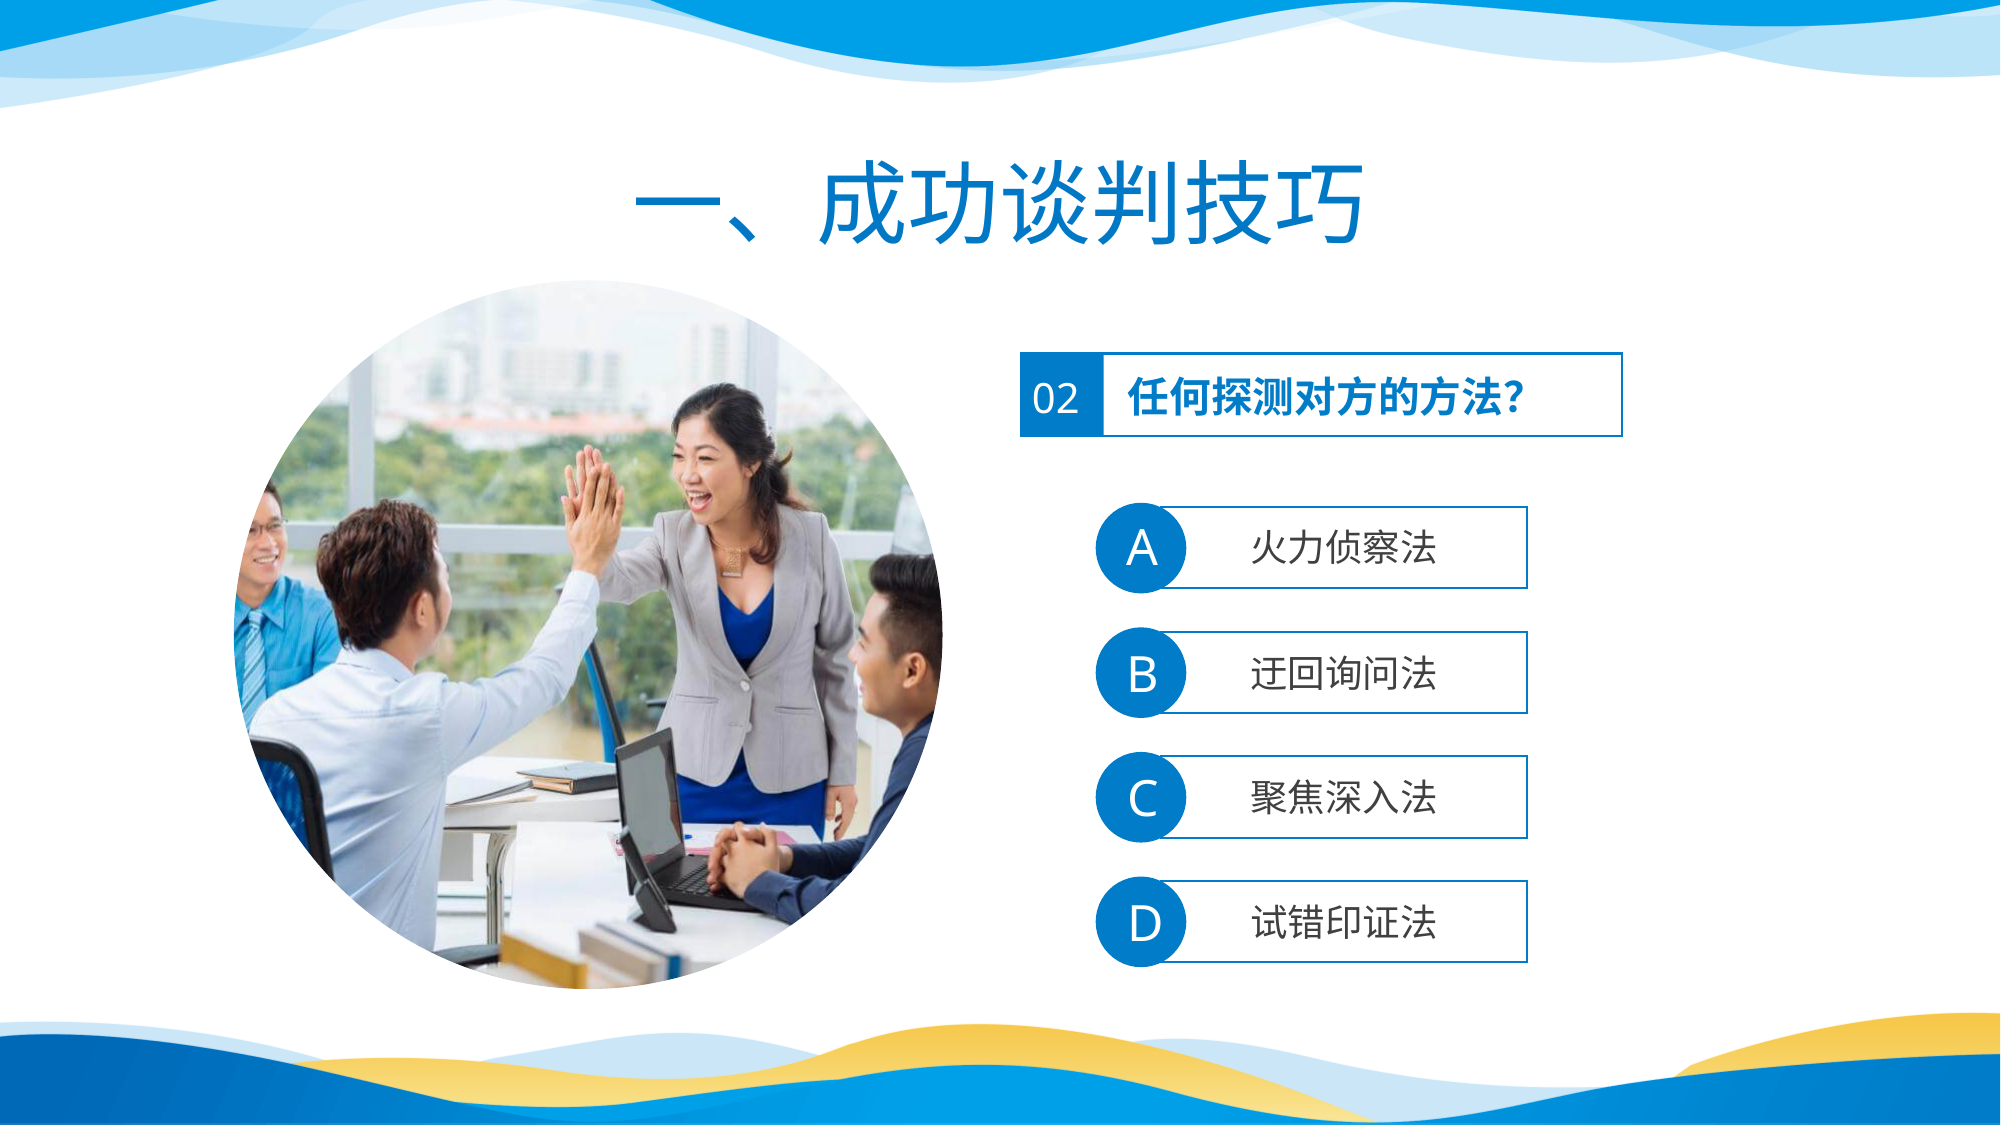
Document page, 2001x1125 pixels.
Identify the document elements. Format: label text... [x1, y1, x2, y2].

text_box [1096, 877, 1528, 967]
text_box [1096, 503, 1528, 593]
picture [0, 1006, 2001, 1125]
picture [0, 0, 2001, 118]
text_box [1015, 353, 1623, 437]
picture [233, 280, 943, 990]
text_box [1096, 628, 1528, 717]
text_box 一、成功谈判技巧 [238, 138, 1762, 263]
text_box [1096, 752, 1528, 842]
